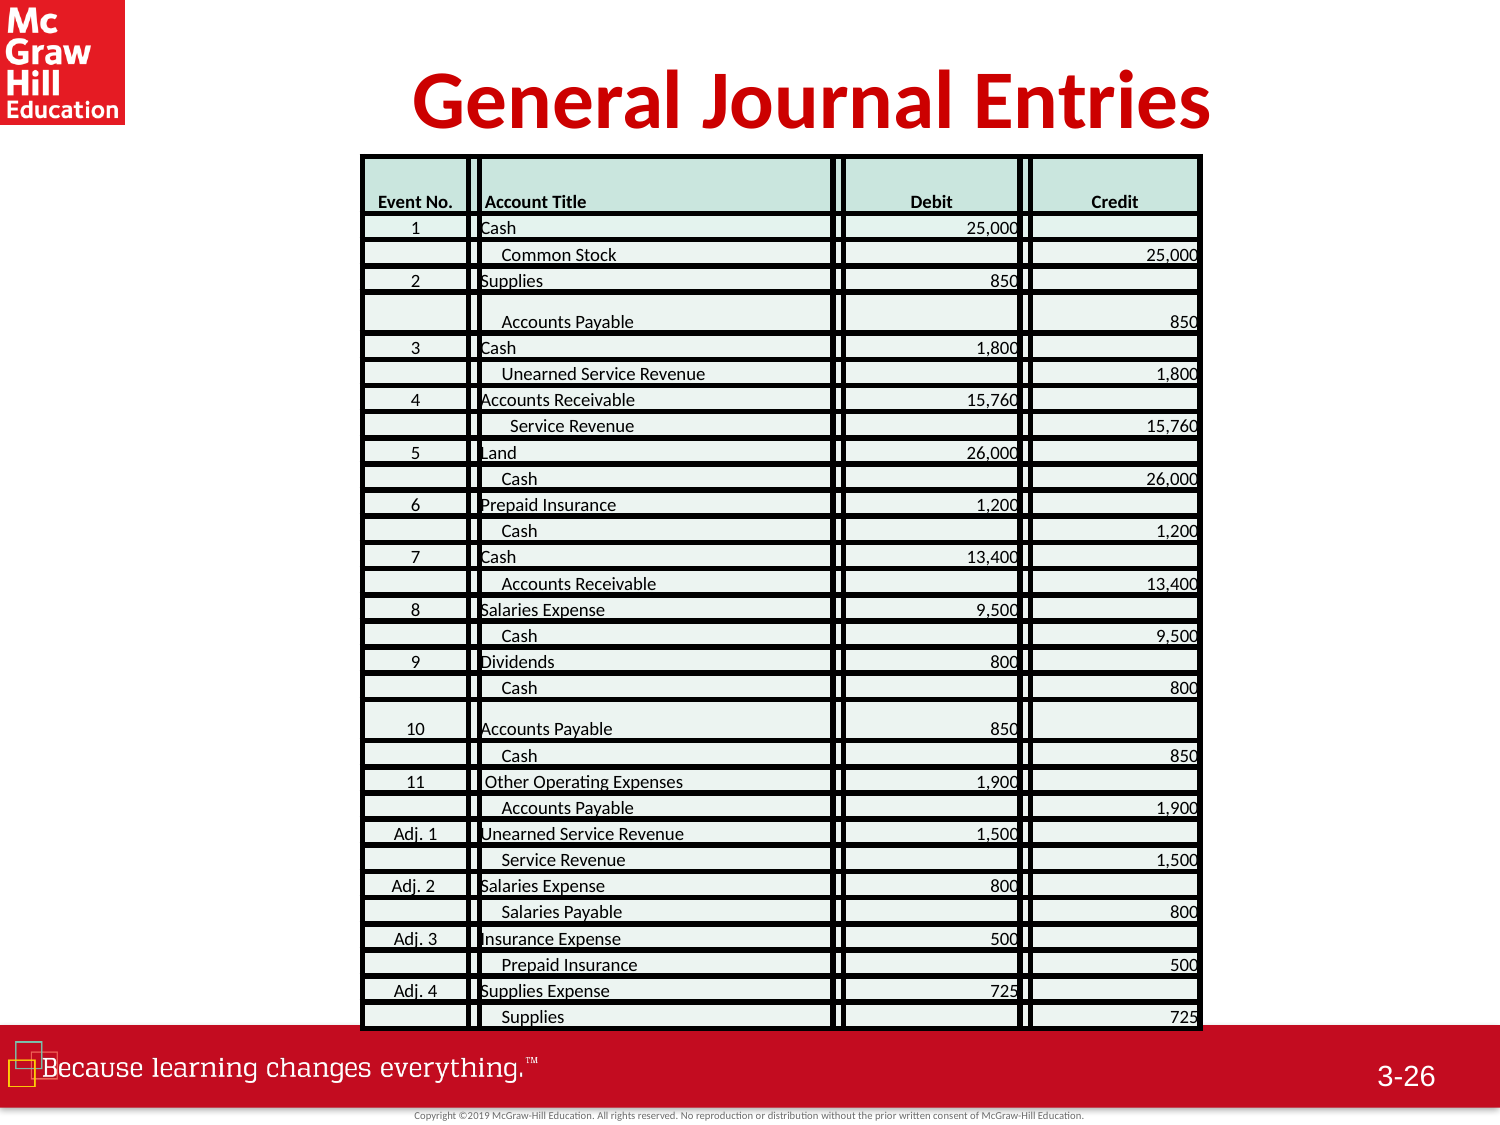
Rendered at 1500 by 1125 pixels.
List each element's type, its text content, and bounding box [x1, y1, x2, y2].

table_cell [1033, 388, 1197, 409]
table_cell 4 [365, 388, 466, 409]
table_cell [1023, 979, 1028, 999]
table_cell [836, 414, 841, 435]
table_cell [846, 900, 1017, 921]
table_cell [365, 848, 466, 869]
table_cell [471, 545, 477, 566]
table_cell [846, 676, 1017, 697]
table_cell [1033, 441, 1197, 461]
table_cell Salaries Payable [482, 900, 830, 921]
table_cell [471, 441, 477, 461]
table_cell [1033, 216, 1197, 237]
table_cell [471, 874, 477, 895]
table_cell Accounts Payable [482, 702, 830, 738]
table_cell [1023, 493, 1028, 513]
table_header Debit [846, 159, 1017, 211]
table_cell [836, 743, 841, 764]
table_cell [471, 676, 477, 697]
table_cell [471, 770, 477, 790]
table_cell [1023, 874, 1028, 895]
table_cell 800 [1033, 676, 1197, 697]
table_cell [1023, 900, 1028, 921]
table_cell 500 [846, 927, 1017, 947]
table_cell [471, 743, 477, 764]
table_cell [846, 362, 1017, 383]
table_cell [836, 848, 841, 869]
table_cell 850 [1033, 295, 1197, 330]
table_cell [846, 796, 1017, 816]
table_cell 850 [846, 269, 1017, 289]
table_cell Supplies Expense [482, 979, 830, 999]
table_cell [471, 467, 477, 487]
table_cell [1023, 676, 1028, 697]
table_cell [471, 953, 477, 973]
table_cell [471, 927, 477, 947]
table_cell Common Stock [482, 242, 830, 263]
table_cell 15,760 [846, 388, 1017, 409]
table_cell [365, 676, 466, 697]
table_cell [846, 295, 1017, 330]
table_cell [1033, 650, 1197, 670]
table_cell Accounts Payable [482, 295, 830, 330]
table_cell [836, 676, 841, 697]
table_cell [846, 624, 1017, 644]
table_cell Supplies [482, 1005, 830, 1026]
table_cell [836, 598, 841, 618]
table_cell [1023, 650, 1028, 670]
table_cell [471, 1005, 477, 1026]
table_cell 15,760 [1033, 414, 1197, 435]
table_header Credit [1033, 159, 1197, 211]
table_cell Supplies [482, 269, 830, 289]
table_cell Accounts Payable [482, 796, 830, 816]
table_cell 800 [1033, 900, 1197, 921]
table_cell Service Revenue [482, 848, 830, 869]
table_cell [471, 519, 477, 540]
table_cell Cash [482, 676, 830, 697]
table_cell 1,900 [1033, 796, 1197, 816]
table_cell 25,000 [1033, 242, 1197, 263]
table_cell [365, 467, 466, 487]
table_cell [846, 1005, 1017, 1026]
table_cell 7 [365, 545, 466, 566]
picture [0, 0, 125, 125]
table_cell Adj. 1 [365, 822, 466, 842]
table_cell [1023, 216, 1028, 237]
table_cell 1,500 [846, 822, 1017, 842]
table_cell [846, 467, 1017, 487]
table_cell [846, 571, 1017, 592]
table_cell [836, 336, 841, 357]
table_cell [836, 650, 841, 670]
table_header [471, 159, 477, 211]
table_cell Adj. 3 [365, 927, 466, 947]
table_cell [846, 743, 1017, 764]
table_cell [1023, 441, 1028, 461]
table_cell Service Revenue [482, 414, 830, 435]
table_cell Cash [482, 467, 830, 487]
table_cell [365, 242, 466, 263]
table_cell 26,000 [846, 441, 1017, 461]
table_cell [836, 927, 841, 947]
table_cell [1033, 545, 1197, 566]
table_cell 1,200 [846, 493, 1017, 513]
slide_number 3-25 [1362, 1050, 1500, 1113]
table_cell Prepaid Insurance [482, 953, 830, 973]
table_cell Adj. 2 [365, 874, 466, 895]
table_cell [471, 362, 477, 383]
table_cell [1023, 242, 1028, 263]
table_cell [1033, 822, 1197, 842]
table_cell [471, 848, 477, 869]
table_cell 800 [846, 650, 1017, 670]
table_cell [471, 493, 477, 513]
table_cell [471, 336, 477, 357]
table_cell [1033, 979, 1197, 999]
table_cell [1023, 702, 1028, 738]
table_cell Other Operating Expenses [482, 770, 830, 790]
table_cell Cash [482, 545, 830, 566]
table_cell 725 [1033, 1005, 1197, 1026]
table_cell [836, 467, 841, 487]
table_cell [836, 796, 841, 816]
table_cell 8 [365, 598, 466, 618]
table_cell [471, 242, 477, 263]
table_cell [1023, 269, 1028, 289]
table_cell 850 [846, 702, 1017, 738]
table_cell [1033, 493, 1197, 513]
table_cell Cash [482, 216, 830, 237]
table_cell [836, 441, 841, 461]
table_cell [836, 242, 841, 263]
table_cell [836, 770, 841, 790]
table_cell [1023, 1005, 1028, 1026]
table_cell [1023, 848, 1028, 869]
table_cell [1033, 770, 1197, 790]
table_cell [846, 953, 1017, 973]
title General Journal Entries [125, 37, 1500, 138]
table_cell 500 [1033, 953, 1197, 973]
table_cell [365, 571, 466, 592]
table_cell [1033, 269, 1197, 289]
table_header [1023, 159, 1028, 211]
table_cell Cash [482, 624, 830, 644]
table_cell [1023, 571, 1028, 592]
table_cell Cash [482, 743, 830, 764]
table_cell [836, 702, 841, 738]
table_cell [365, 743, 466, 764]
table_cell 1,500 [1033, 848, 1197, 869]
table_cell 725 [846, 979, 1017, 999]
table_cell [1023, 927, 1028, 947]
table_cell 13,400 [846, 545, 1017, 566]
table_cell [365, 414, 466, 435]
table_cell [1033, 336, 1197, 357]
table_cell [365, 362, 466, 383]
table_cell Insurance Expense [482, 927, 830, 947]
table_cell 2 [365, 269, 466, 289]
table_cell Cash [482, 519, 830, 540]
table_cell [846, 242, 1017, 263]
table_cell Land [482, 441, 830, 461]
table_cell [1023, 362, 1028, 383]
table_cell [846, 848, 1017, 869]
table_cell [836, 624, 841, 644]
table_cell Accounts Receivable [482, 388, 830, 409]
table_cell 9 [365, 650, 466, 670]
table_cell [471, 796, 477, 816]
table_cell 9,500 [1033, 624, 1197, 644]
table_cell Accounts Receivable [482, 571, 830, 592]
table_cell [1023, 295, 1028, 330]
table_cell [1023, 822, 1028, 842]
table_cell [836, 216, 841, 237]
table_cell [471, 979, 477, 999]
table_cell 25,000 [846, 216, 1017, 237]
table_cell [471, 216, 477, 237]
table_cell [836, 493, 841, 513]
table_cell [836, 545, 841, 566]
table_cell [471, 598, 477, 618]
table_cell [1023, 598, 1028, 618]
table_cell [471, 822, 477, 842]
table_cell [836, 269, 841, 289]
table_cell 1,800 [846, 336, 1017, 357]
table_cell [1023, 743, 1028, 764]
table_cell [1023, 414, 1028, 435]
table_cell [471, 269, 477, 289]
table_cell 1,200 [1033, 519, 1197, 540]
table_cell [836, 362, 841, 383]
table_cell Adj. 4 [365, 979, 466, 999]
table_cell [471, 702, 477, 738]
table_cell Salaries Expense [482, 598, 830, 618]
table_cell [1023, 467, 1028, 487]
table_cell [471, 571, 477, 592]
table_cell 3 [365, 336, 466, 357]
table_cell 6 [365, 493, 466, 513]
table_cell 5 [365, 441, 466, 461]
table_cell [365, 295, 466, 330]
table_cell 800 [846, 874, 1017, 895]
table_cell [365, 796, 466, 816]
table_cell [471, 388, 477, 409]
table_cell [836, 519, 841, 540]
table_cell [471, 624, 477, 644]
table_cell [836, 295, 841, 330]
table_cell 1,800 [1033, 362, 1197, 383]
table_cell [1023, 388, 1028, 409]
table_cell Dividends [482, 650, 830, 670]
table_cell [471, 650, 477, 670]
table_cell [365, 624, 466, 644]
table_cell 1,900 [846, 770, 1017, 790]
table_header [836, 159, 841, 211]
table_cell [836, 953, 841, 973]
table_cell [836, 571, 841, 592]
table_cell [1023, 519, 1028, 540]
table_cell [1023, 624, 1028, 644]
table_cell [836, 900, 841, 921]
table_cell [846, 414, 1017, 435]
table_cell 26,000 [1033, 467, 1197, 487]
table_cell 9,500 [846, 598, 1017, 618]
table_cell [846, 519, 1017, 540]
table_cell 13,400 [1033, 571, 1197, 592]
table_cell [1023, 953, 1028, 973]
table_cell Salaries Expense [482, 874, 830, 895]
table_cell Unearned Service Revenue [482, 822, 830, 842]
table_cell [471, 414, 477, 435]
table_cell [471, 295, 477, 330]
table_cell [836, 874, 841, 895]
table_cell [1033, 927, 1197, 947]
table_cell [1033, 702, 1197, 738]
table_cell [1023, 796, 1028, 816]
table_cell [1023, 545, 1028, 566]
table_cell [836, 979, 841, 999]
table_cell [836, 1005, 841, 1026]
table_cell Prepaid Insurance [482, 493, 830, 513]
table_cell Cash [482, 336, 830, 357]
table_cell [836, 388, 841, 409]
table_cell 850 [1033, 743, 1197, 764]
table_cell [1033, 598, 1197, 618]
table_cell [365, 1005, 466, 1026]
table_cell [471, 900, 477, 921]
picture [8, 1041, 538, 1087]
table_cell [365, 953, 466, 973]
table_cell [365, 900, 466, 921]
table_cell [836, 822, 841, 842]
table_cell 10 [365, 702, 466, 738]
table_cell [365, 519, 466, 540]
table_header Account Title [482, 159, 830, 211]
table_header Event No. [365, 159, 466, 211]
table_cell Unearned Service Revenue [482, 362, 830, 383]
table_cell 11 [365, 770, 466, 790]
table_cell [1023, 770, 1028, 790]
table_cell 1 [365, 216, 466, 237]
table_cell [1033, 874, 1197, 895]
table_cell [1023, 336, 1028, 357]
